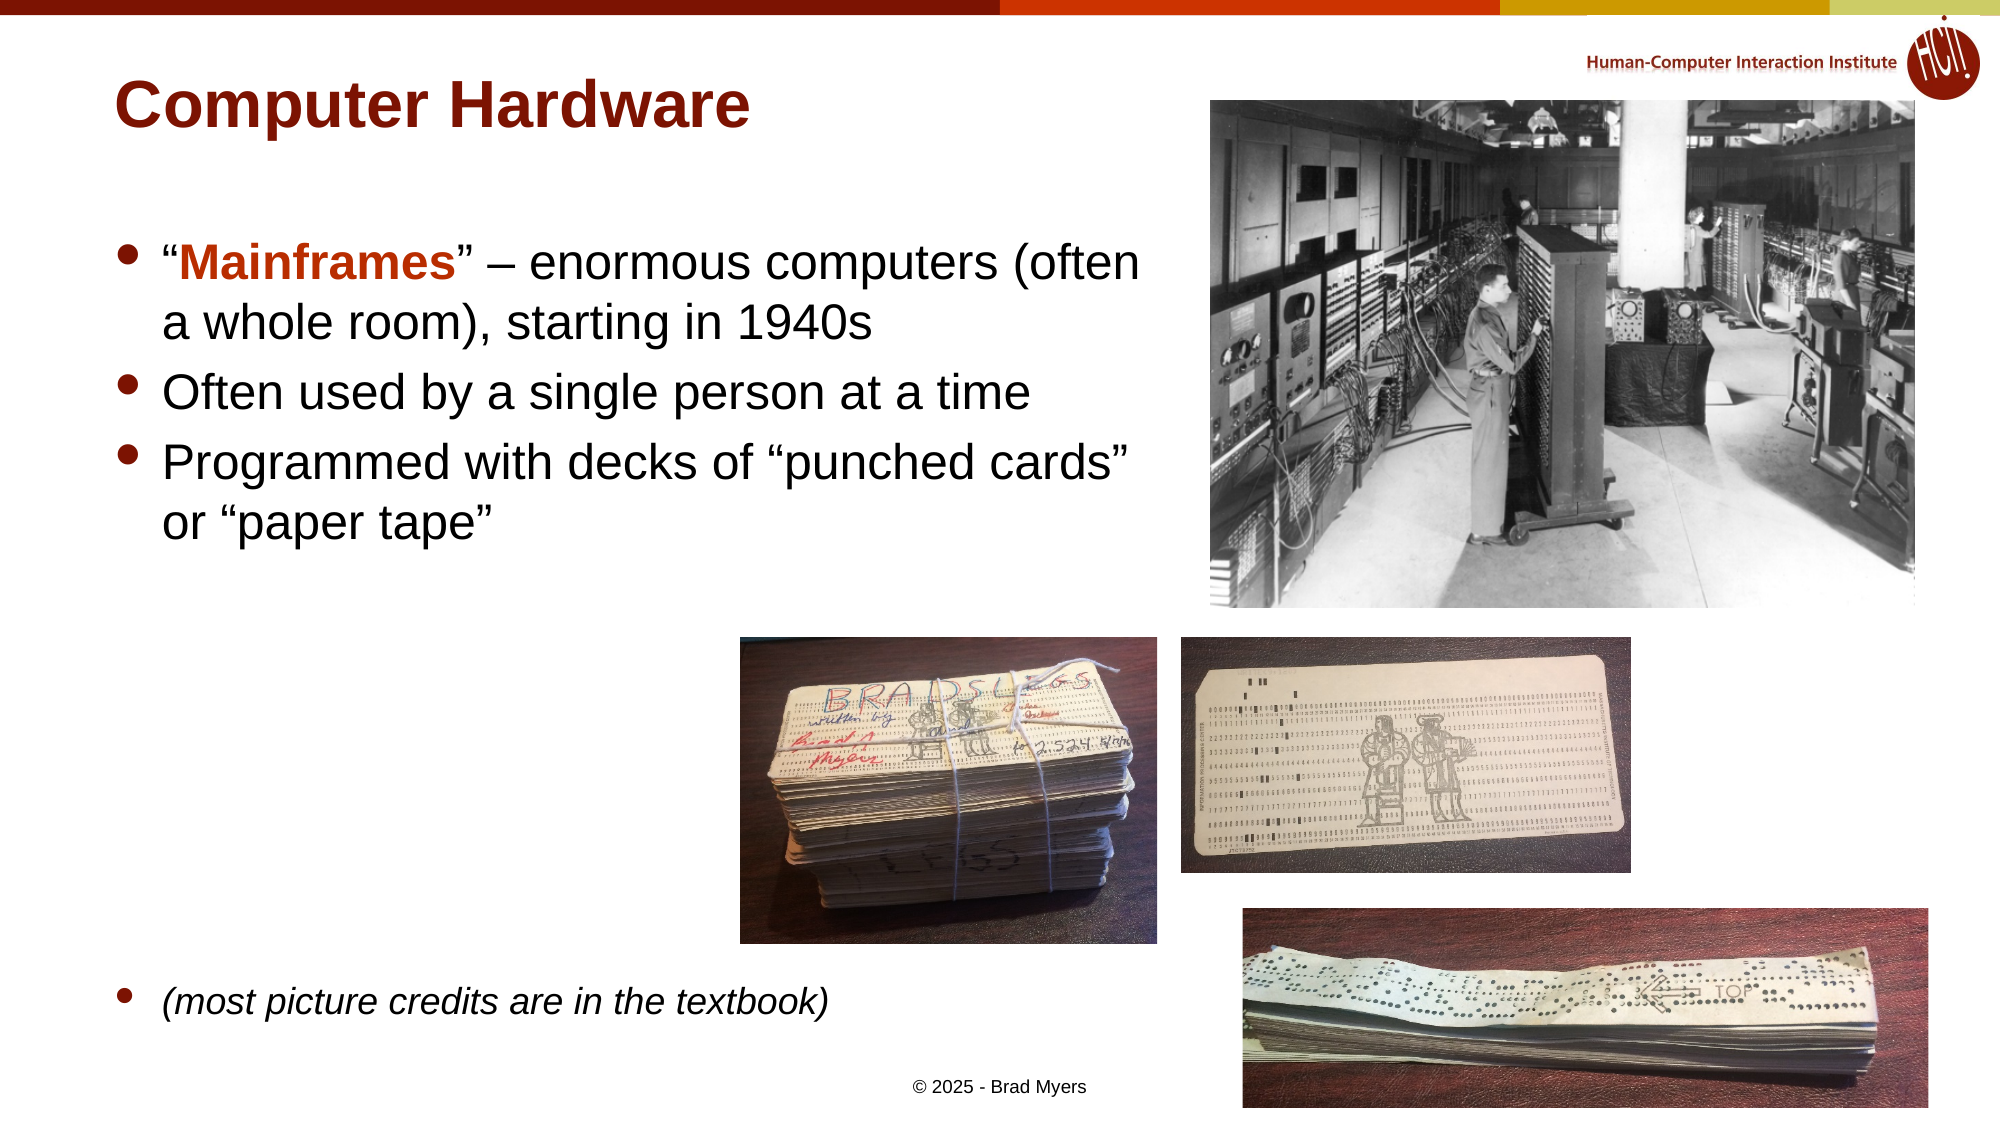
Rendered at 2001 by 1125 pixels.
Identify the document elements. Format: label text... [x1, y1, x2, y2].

picture [739, 637, 1158, 945]
picture [1180, 637, 1632, 873]
title Computer Hardware [99, 0, 1563, 149]
list “Mainframes” – enormous computers (often a whole room), starting in 1940s Often used by a single person at a time Programmed with decks of “punched cards” or “paper tape” (most picture credits are in the textbook) [99, 221, 1901, 1068]
picture [1242, 908, 1929, 1108]
picture [1209, 15, 1980, 608]
footer © 2025 - Brad Myers [683, 1067, 1237, 1101]
